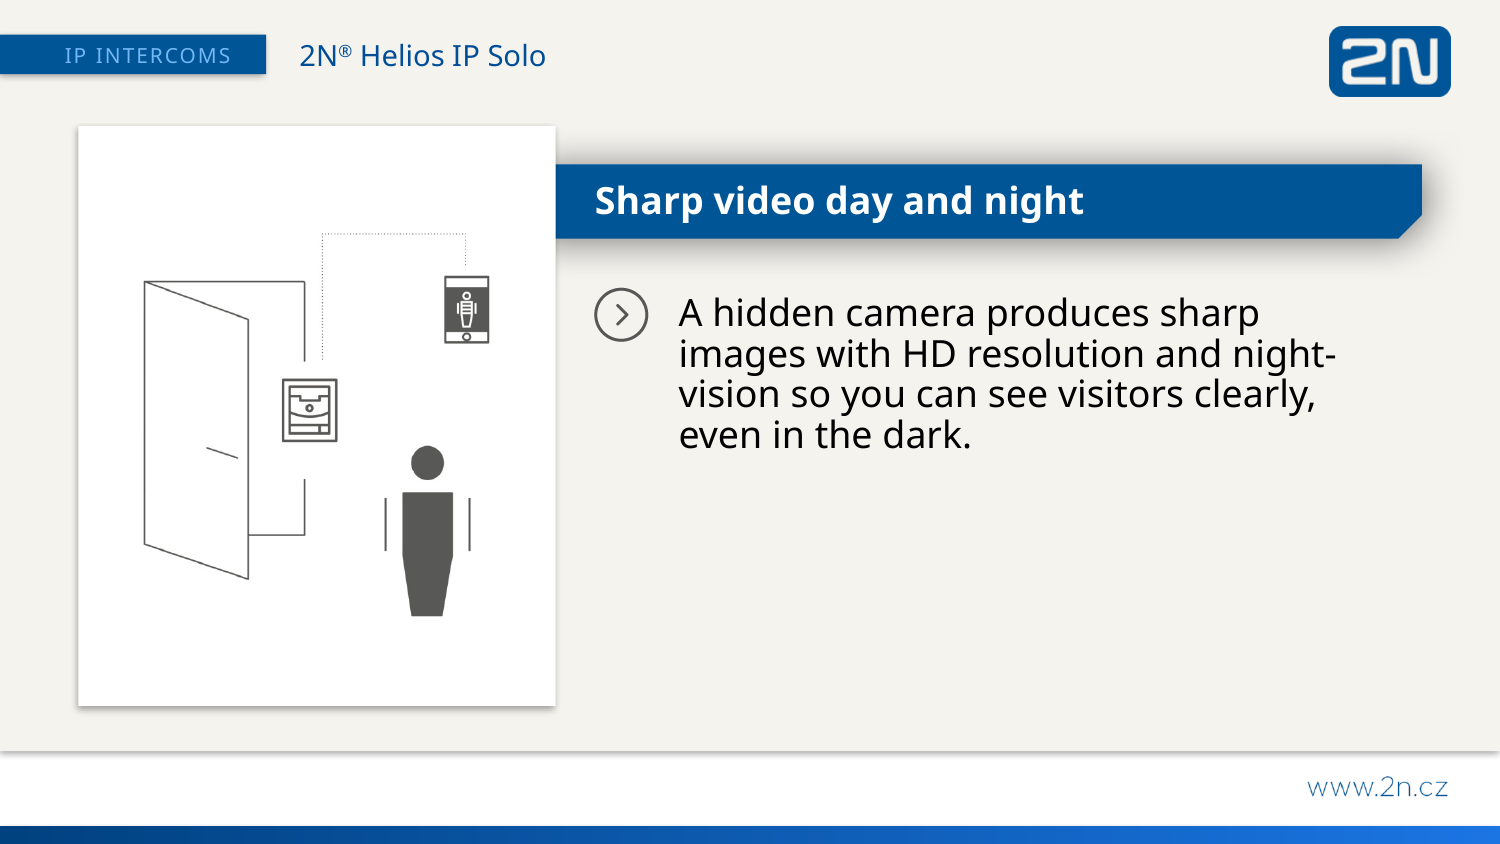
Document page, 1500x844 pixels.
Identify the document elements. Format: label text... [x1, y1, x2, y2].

list 2N® Helios IP Solo [284, 36, 679, 74]
picture [592, 286, 649, 343]
picture [93, 187, 546, 653]
picture [1302, 770, 1458, 805]
picture [1329, 26, 1451, 97]
list Sharp video day and night [580, 171, 1312, 228]
list A hidden camera produces sharp images with HD resolution and night-vision so you can see visitors clearly, even in the dark. [663, 287, 1404, 706]
